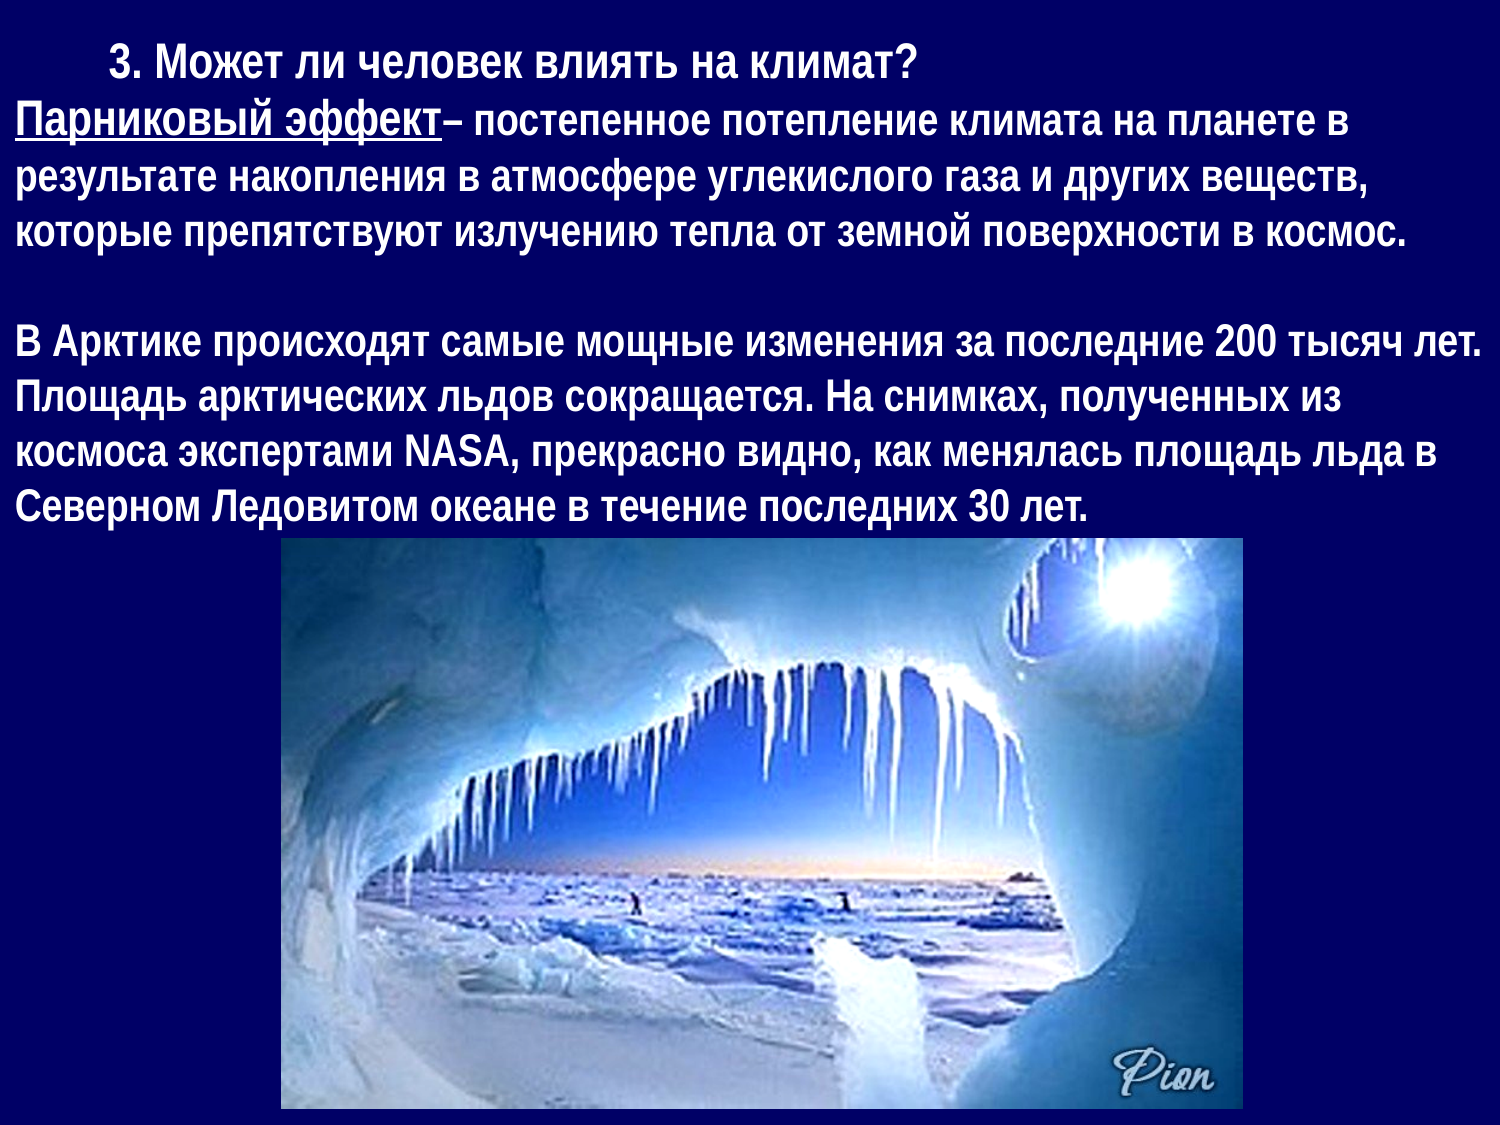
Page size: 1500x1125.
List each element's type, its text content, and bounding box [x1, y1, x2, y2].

text_box 3. Может ли человек влиять на климат? [93, 20, 1407, 78]
text_box Парниковый эффект– постепенное потепление климата на планете в результате накопления в атмосфере углекислого газа и других веществ, которые препятствуют излучению тепла от земной поверхности в космос. В Арктике происходят самые мощные изменения за последние 200 тысяч лет. Площадь арктических льдов сокращается. На снимках, полученных из космоса экспертами NASA, прекрасно видно, как менялась площадь льда в Северном Ледовитом океане в течение последних 30 лет. [0, 78, 1500, 538]
picture [280, 538, 1243, 1109]
